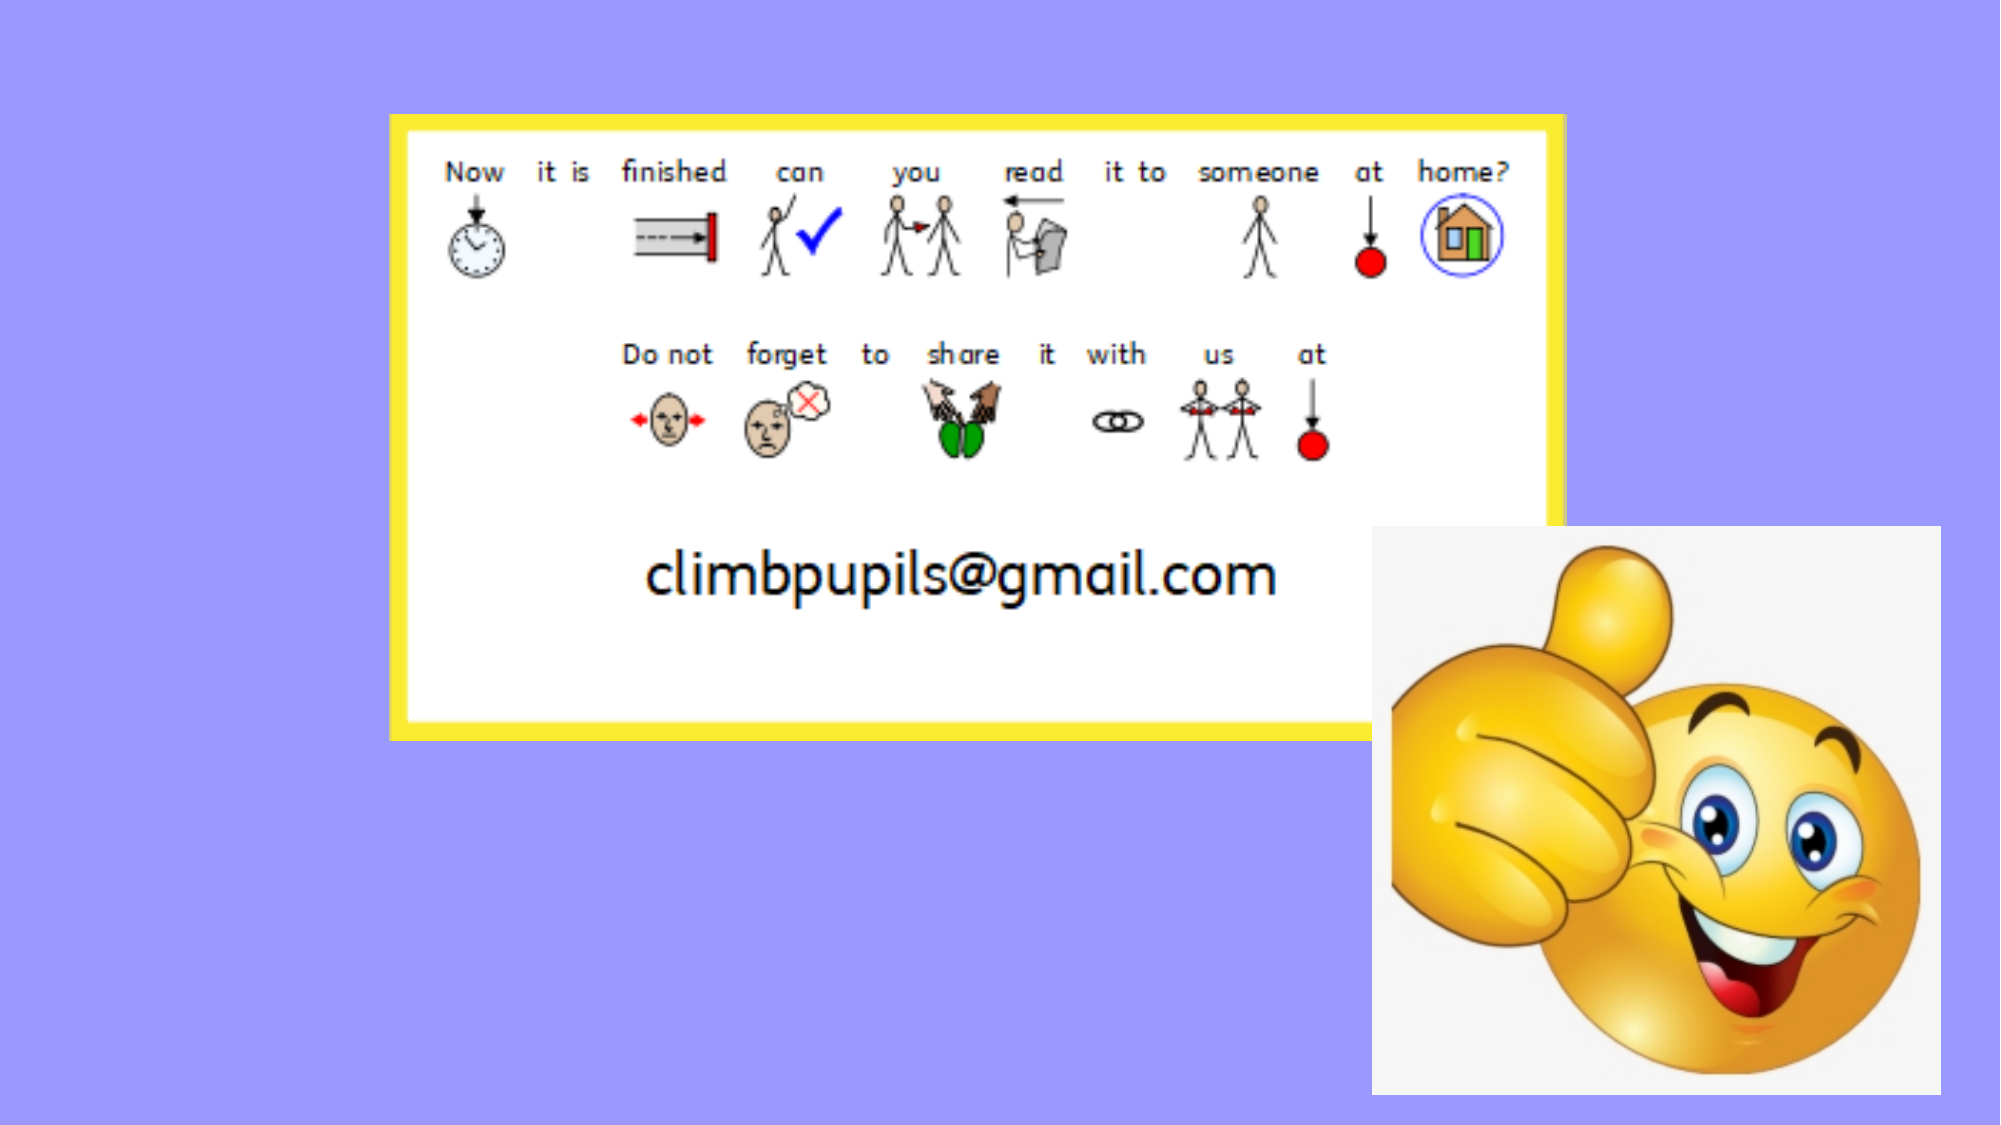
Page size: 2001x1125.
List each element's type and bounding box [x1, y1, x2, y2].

picture [389, 114, 1941, 1095]
